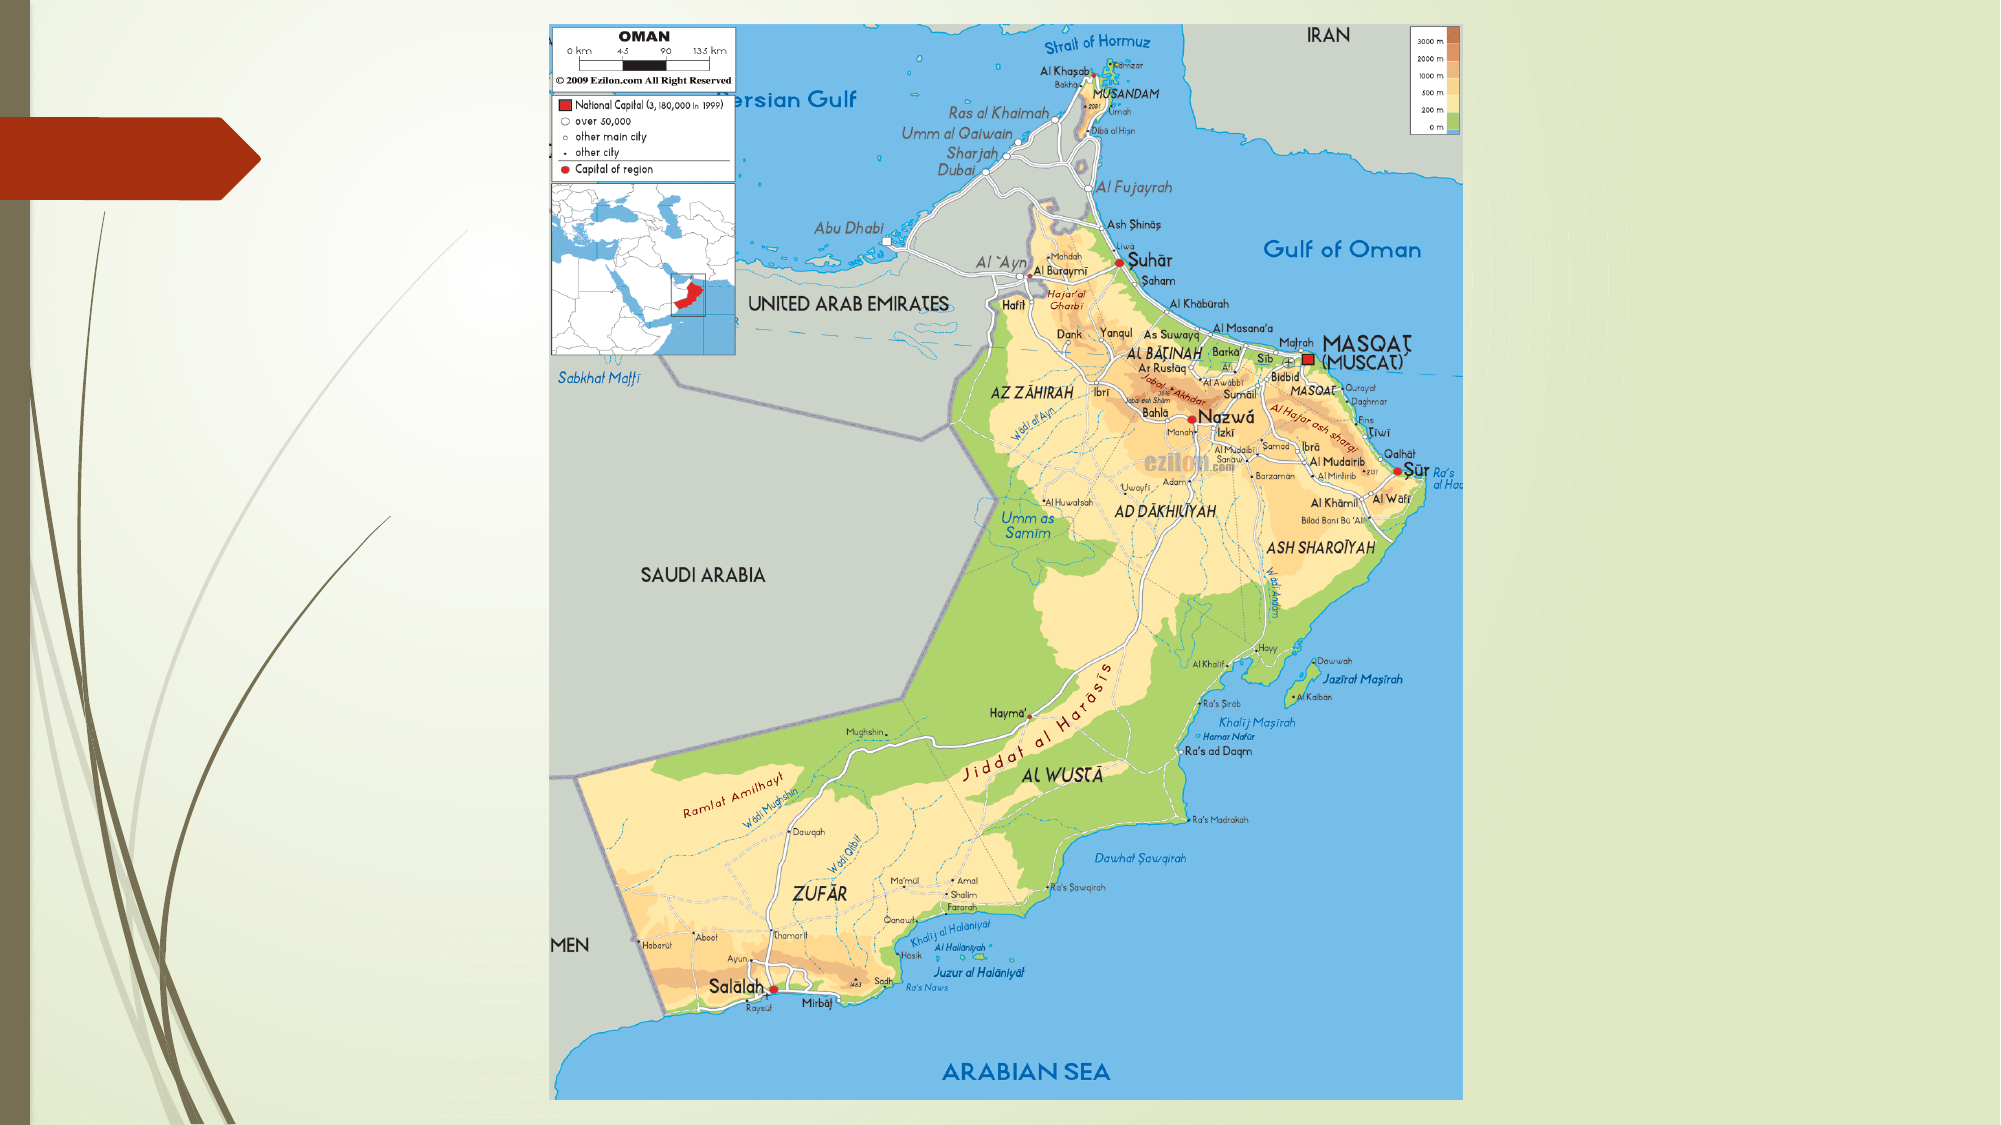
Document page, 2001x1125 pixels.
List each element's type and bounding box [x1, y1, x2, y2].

list [549, 24, 1463, 1101]
